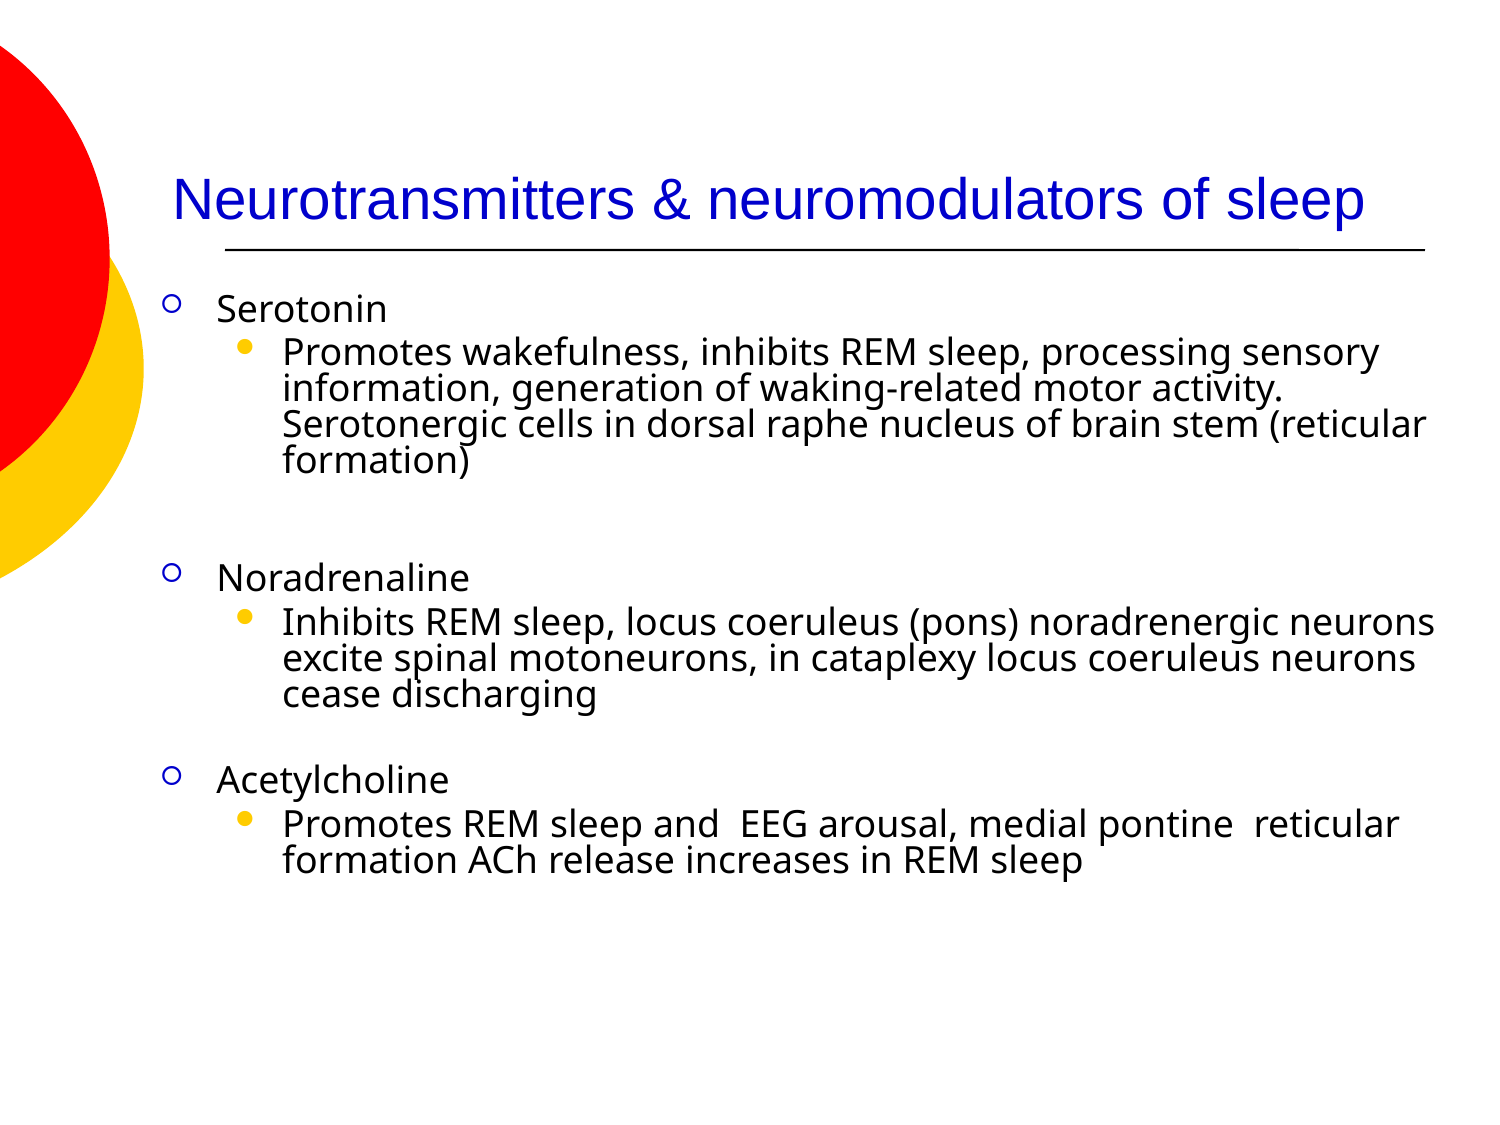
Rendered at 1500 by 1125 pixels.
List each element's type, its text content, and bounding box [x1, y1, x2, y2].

list Serotonin Promotes wakefulness, inhibits REM sleep, processing sensory information, generation of waking-related motor activity. Serotonergic cells in dorsal raphe nucleus of brain stem (reticular formation) Noradrenaline Inhibits REM sleep, locus coeruleus (pons) noradrenergic neurons excite spinal motoneurons, in cataplexy locus coeruleus neurons cease discharging Acetylcholine Promotes REM sleep and EEG arousal, medial pontine reticular formation ACh release increases in REM sleep [144, 285, 1500, 1048]
title Neurotransmitters & neuromodulators of sleep [157, 51, 1449, 240]
